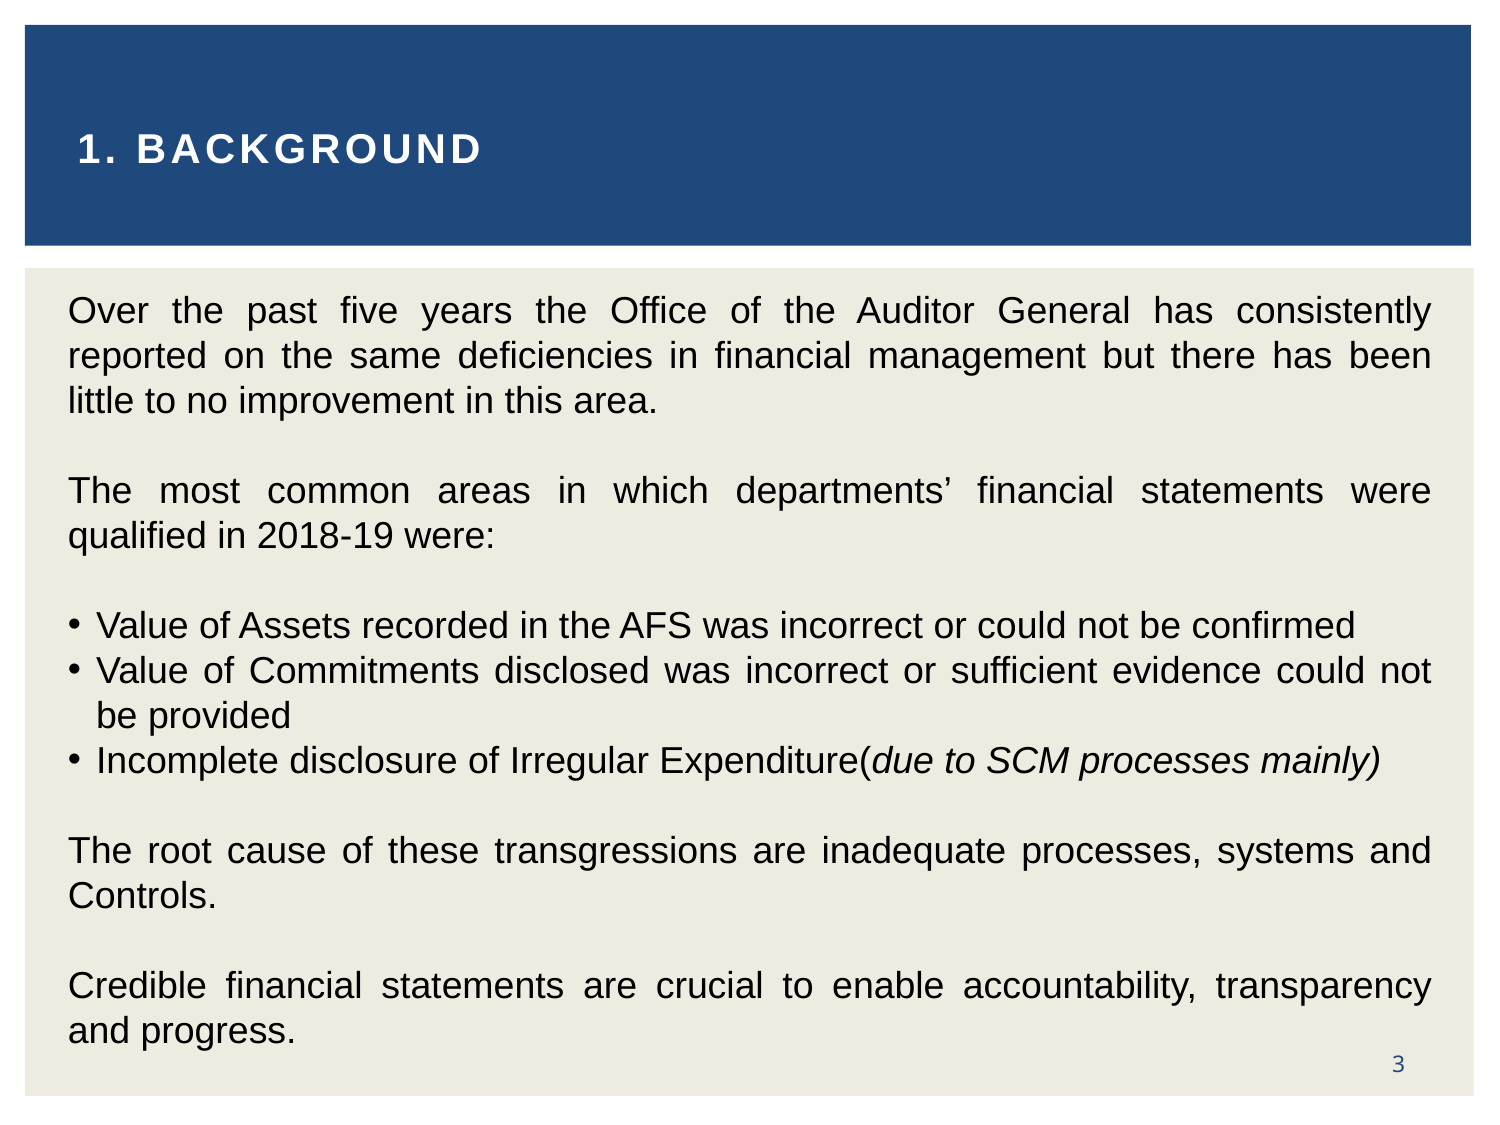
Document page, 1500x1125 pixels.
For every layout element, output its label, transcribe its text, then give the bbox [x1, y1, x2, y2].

text_box Over the past five years the Office of the Auditor General has consistently reported on the same deficiencies in financial management but there has been little to no improvement in this area. The most common areas in which departments’ financial statements were qualified in 2018-19 were: Value of Assets recorded in the AFS was incorrect or could not be confirmed Value of Commitments disclosed was incorrect or sufficient evidence could not be provided Incomplete disclosure of Irregular Expenditure(due to SCM processes mainly) The root cause of these transgressions are inadequate processes, systems and Controls. Credible financial statements are crucial to enable accountability, transparency and progress. [53, 278, 1447, 1104]
title 1. Background [62, 62, 1438, 232]
